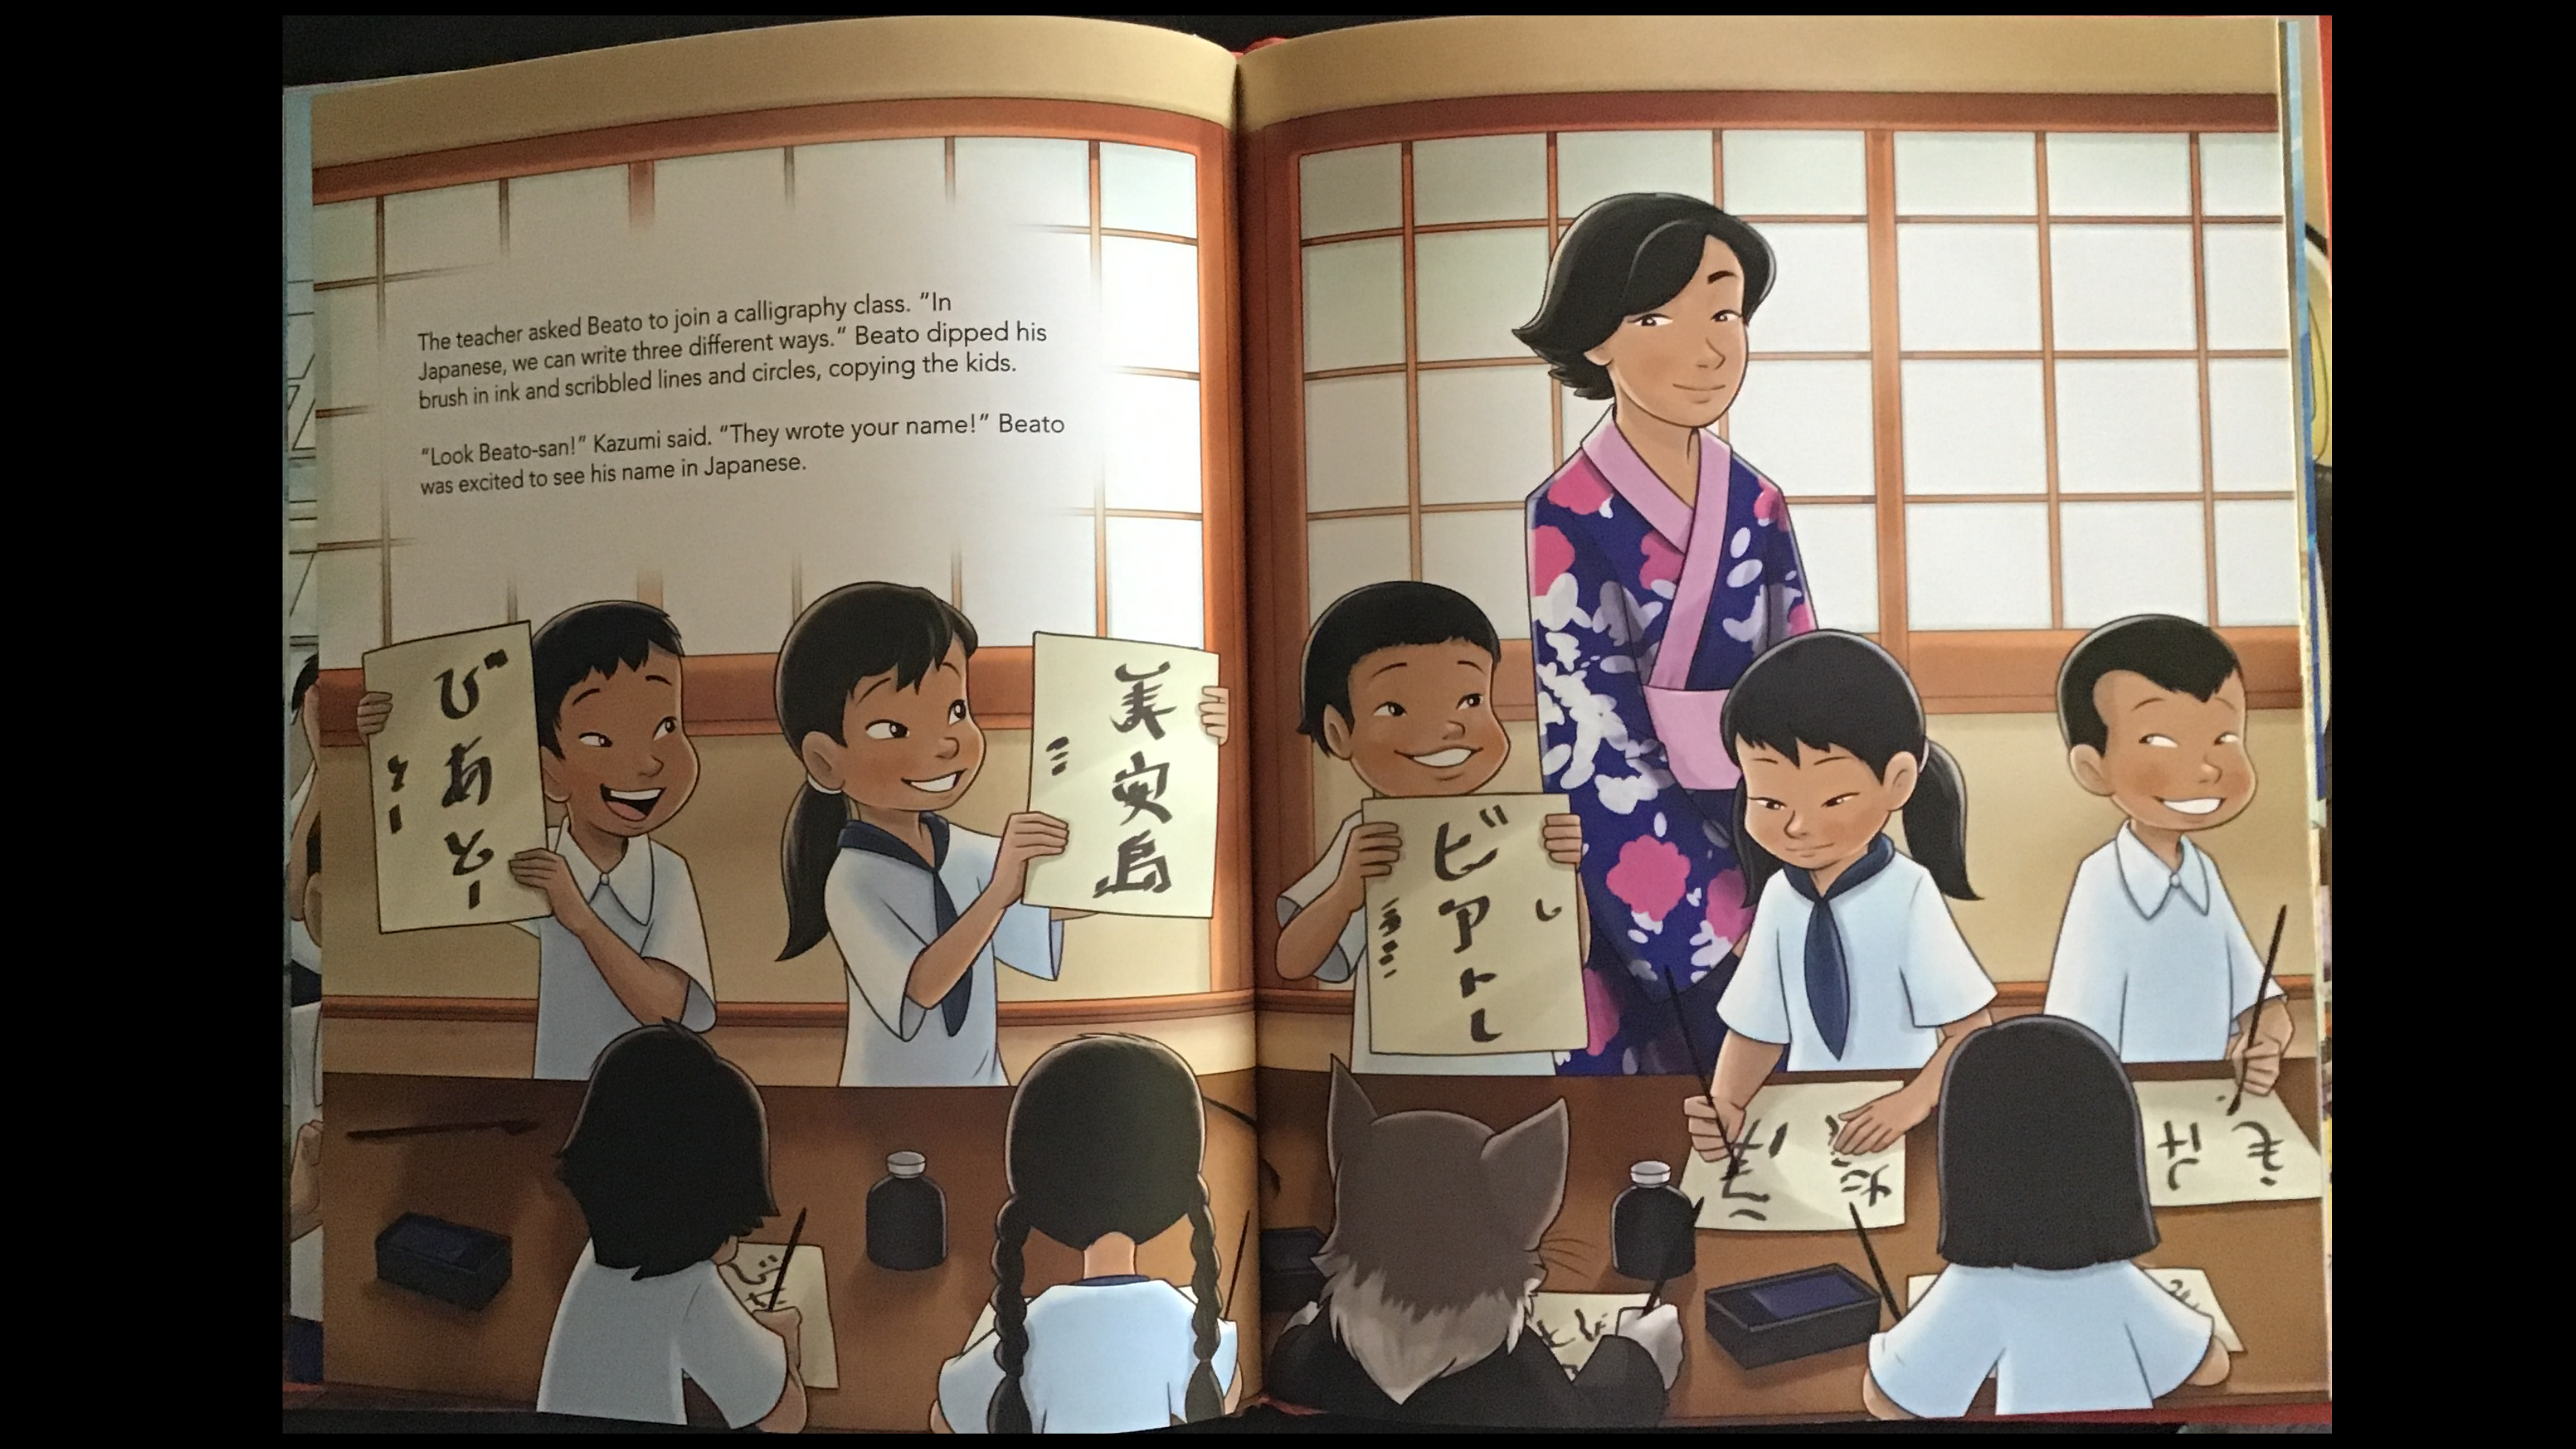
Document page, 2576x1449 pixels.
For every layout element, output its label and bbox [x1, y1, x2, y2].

picture [282, 15, 2333, 1434]
